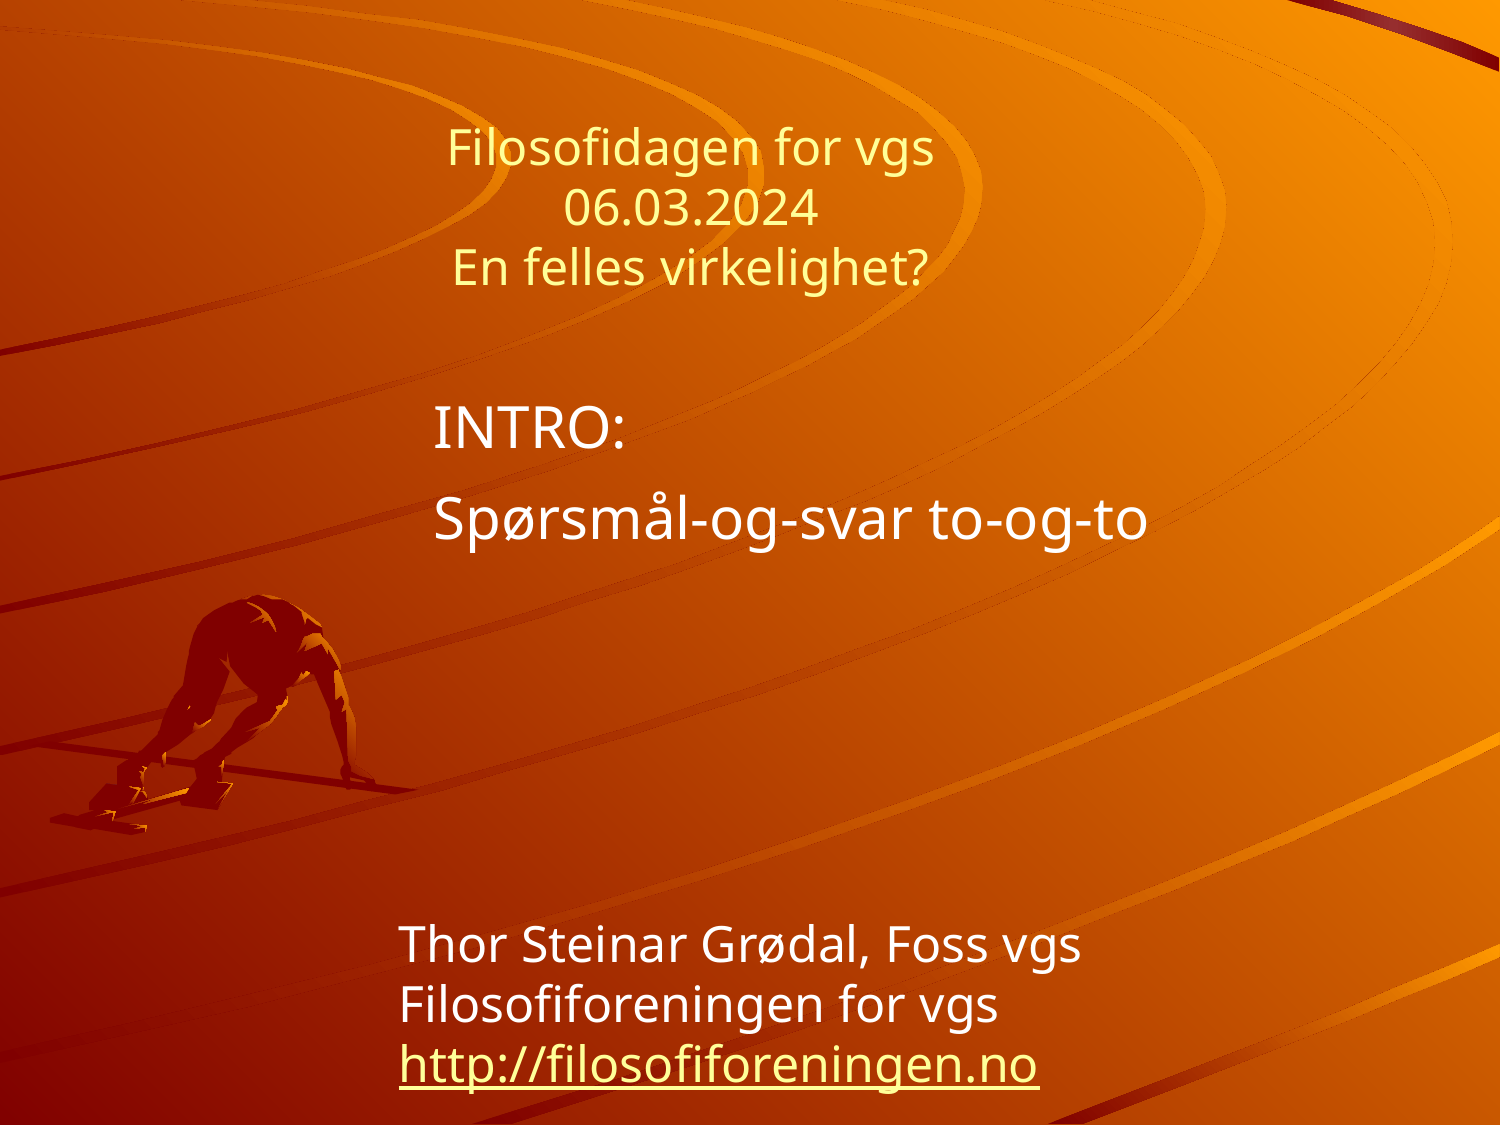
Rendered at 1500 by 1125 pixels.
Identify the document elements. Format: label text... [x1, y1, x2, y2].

title Filosofidagen for vgs 06.03.2024 En felles virkelighet? [123, 82, 1258, 303]
text_box Thor Steinar Grødal, Foss vgs Filosofiforeningen for vgs http://filosofiforeningen.no [383, 904, 1199, 1108]
text_box INTRO: Spørsmål-og-svar to-og-to [419, 361, 1341, 559]
